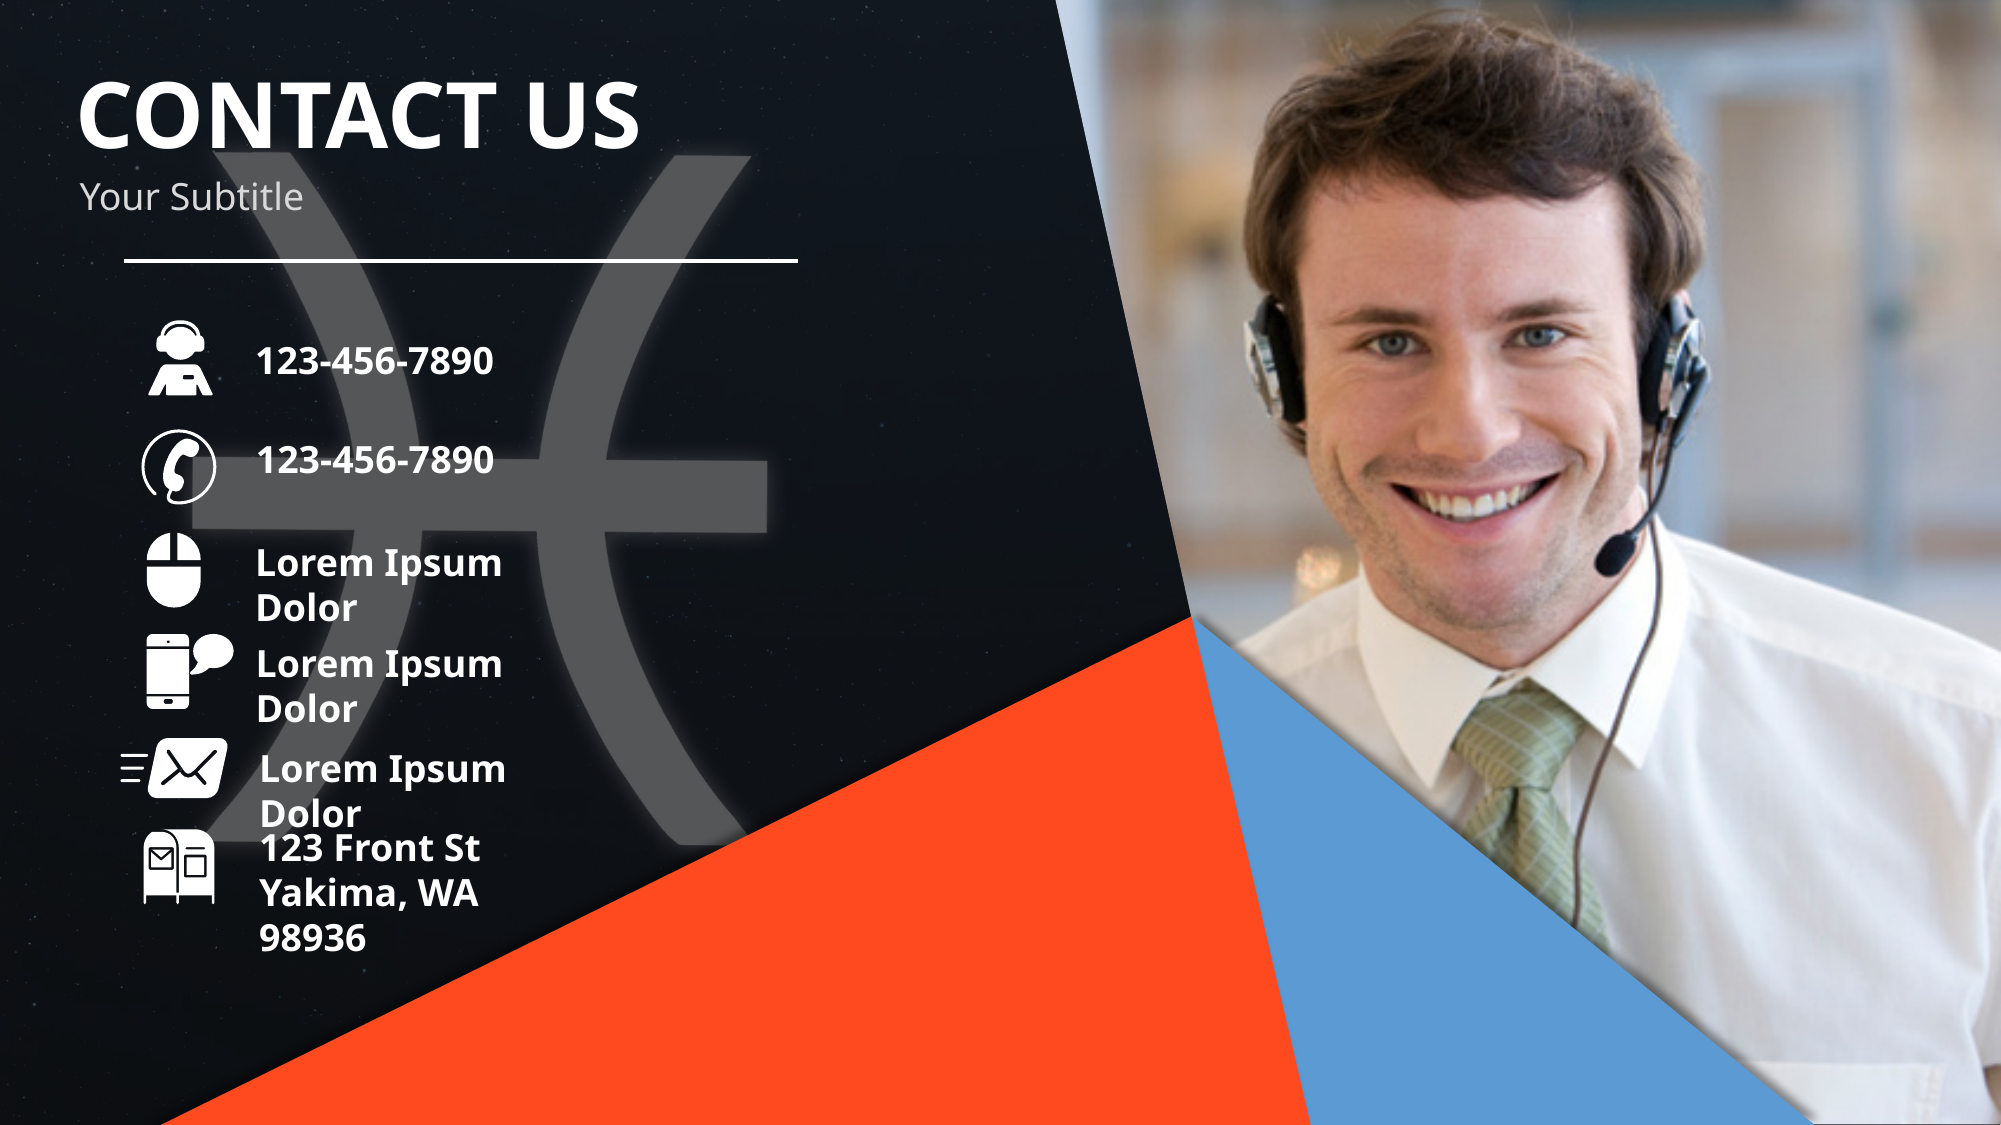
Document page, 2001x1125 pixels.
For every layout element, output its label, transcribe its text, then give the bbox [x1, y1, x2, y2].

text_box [148, 320, 213, 396]
text_box [141, 429, 217, 505]
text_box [146, 633, 234, 709]
text_box 123 Front St Yakima, WA 98936 [244, 816, 590, 967]
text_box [60, 49, 1020, 227]
text_box Lorem Ipsum Dolor [240, 632, 586, 738]
text_box [1195, 617, 1817, 1125]
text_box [120, 737, 228, 798]
text_box Lorem Ipsum Dolor [244, 737, 590, 816]
text_box Lorem Ipsum Dolor [240, 531, 586, 632]
text_box [177, 532, 201, 561]
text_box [143, 829, 215, 905]
text_box 123-456-7890 [241, 428, 541, 489]
text_box [1054, 0, 2000, 1125]
text_box [146, 532, 171, 561]
text_box [146, 566, 201, 608]
text_box [158, 614, 1312, 1125]
text_box 123-456-7890 [240, 329, 541, 390]
